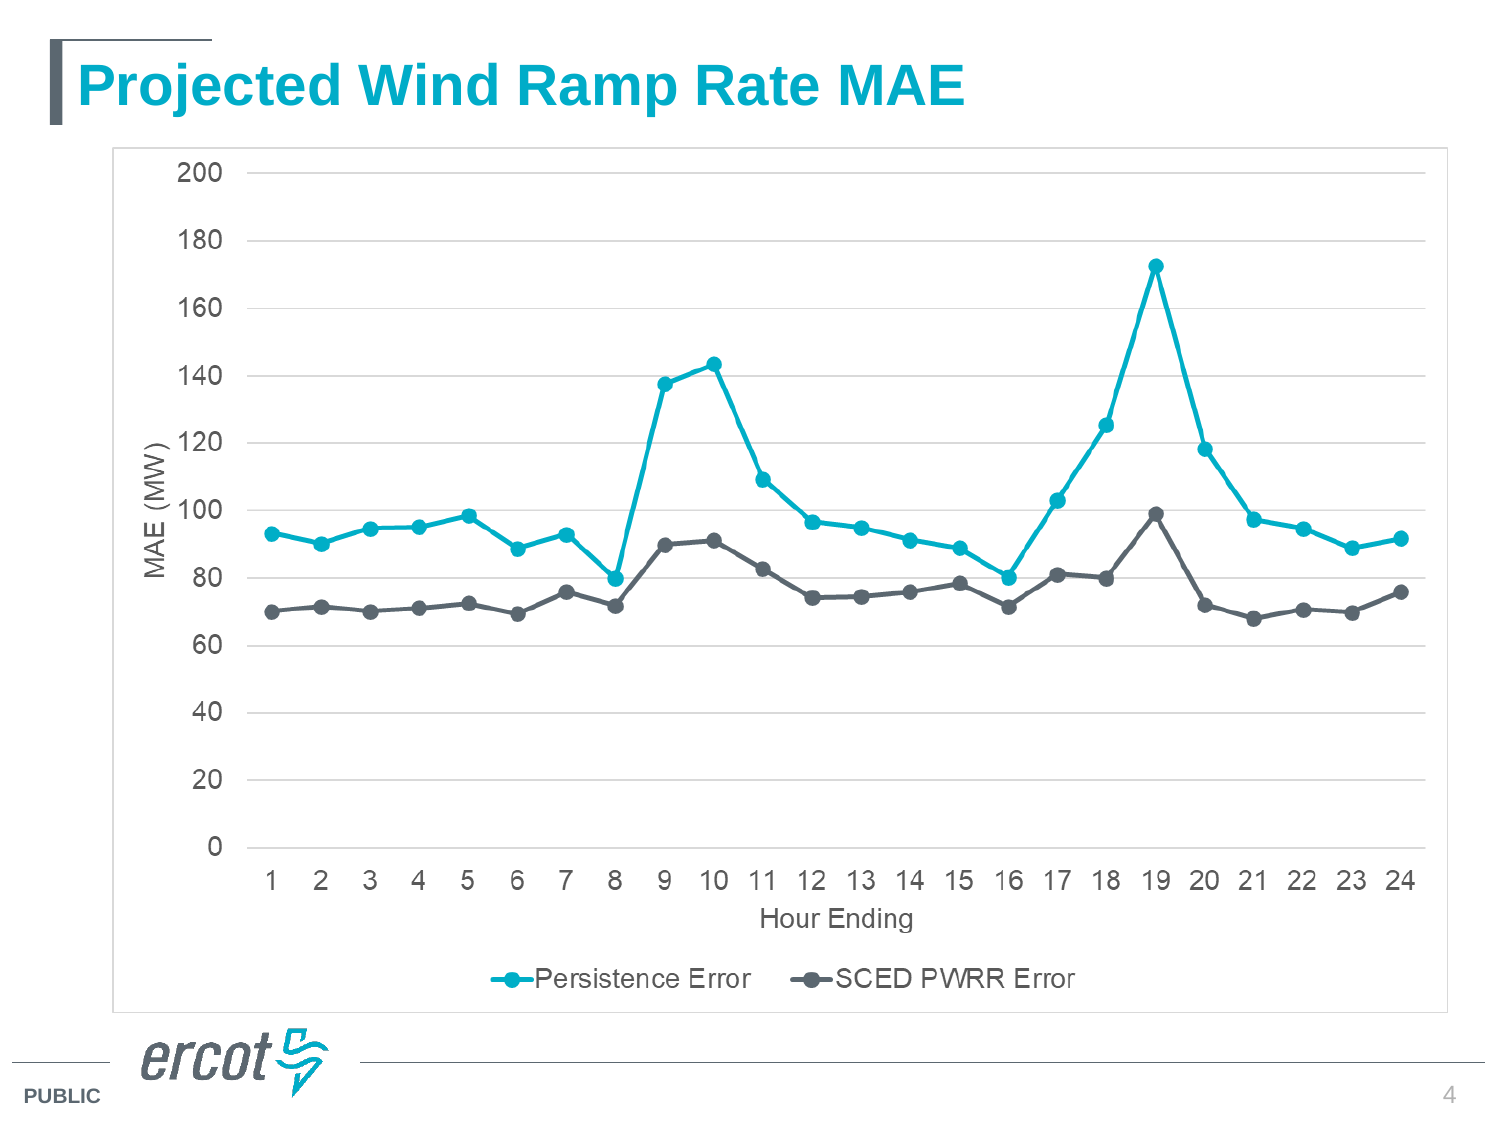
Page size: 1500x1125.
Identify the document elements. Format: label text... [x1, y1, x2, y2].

picture [112, 147, 1449, 1013]
title Projected Wind Ramp Rate MAE [62, 39, 1450, 125]
picture [137, 1024, 332, 1100]
slide_number 4 [1412, 1076, 1488, 1112]
